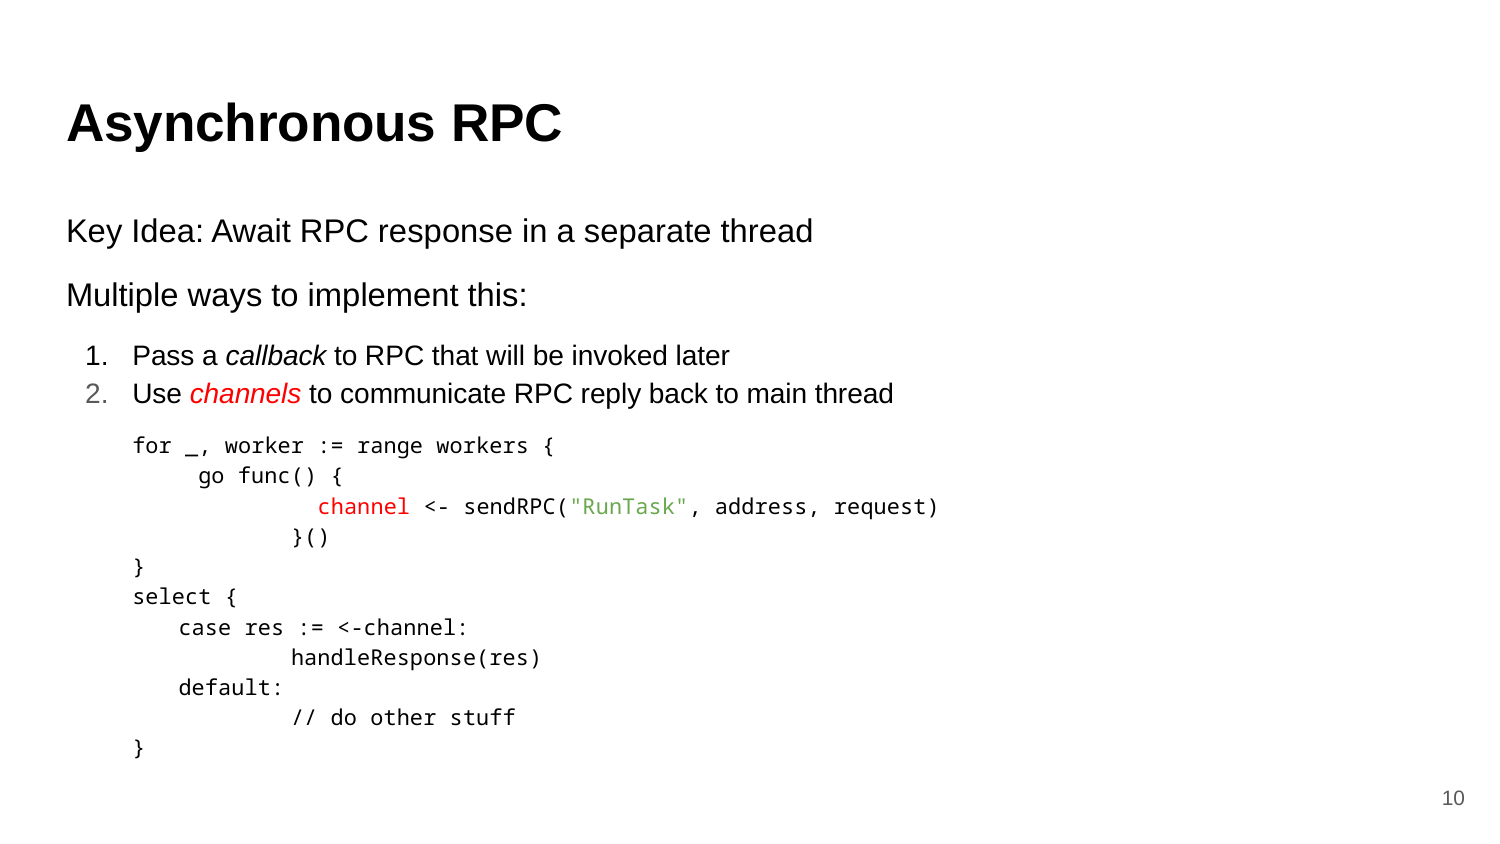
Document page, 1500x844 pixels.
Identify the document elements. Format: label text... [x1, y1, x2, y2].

title Asynchronous RPC [51, 72, 1449, 167]
list Key Idea: Await RPC response in a separate thread Multiple ways to implement this: Pass a callback to RPC that will be invoked later Use channels to communicate RPC reply back to main thread for _, worker := range workers { go func() { channel <- sendRPC("RunTask", address, request) }() } select { case res := <-channel: handleResponse(res) default: // do other stuff } [51, 189, 1449, 783]
slide_number ‹#› [1389, 764, 1480, 830]
